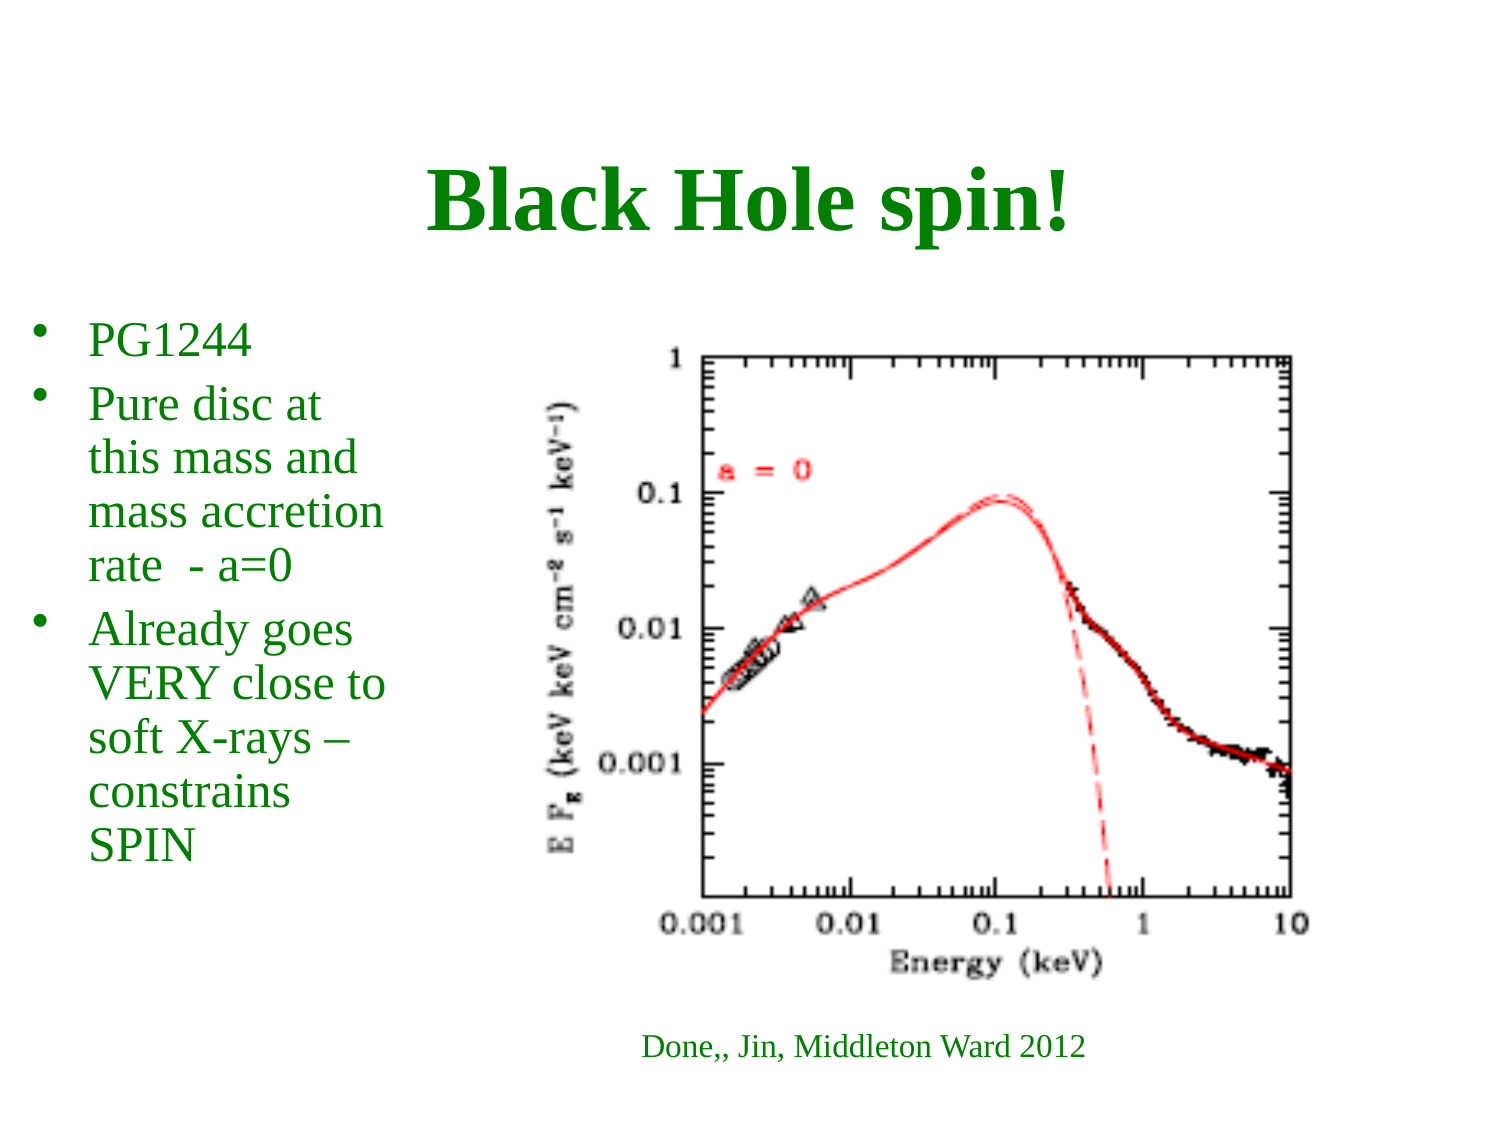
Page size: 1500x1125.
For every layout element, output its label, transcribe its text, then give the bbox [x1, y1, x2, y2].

text_box Done,, Jin, Middleton Ward 2012 [626, 1016, 1190, 1072]
text_box [451, 288, 1384, 1012]
text_box PG1244 Pure disc at this mass and mass accretion rate - a=0 Already goes VERY close to soft X-rays – constrains SPIN [17, 305, 417, 1045]
picture [512, 289, 1349, 993]
title Black Hole spin! [112, 99, 1388, 288]
